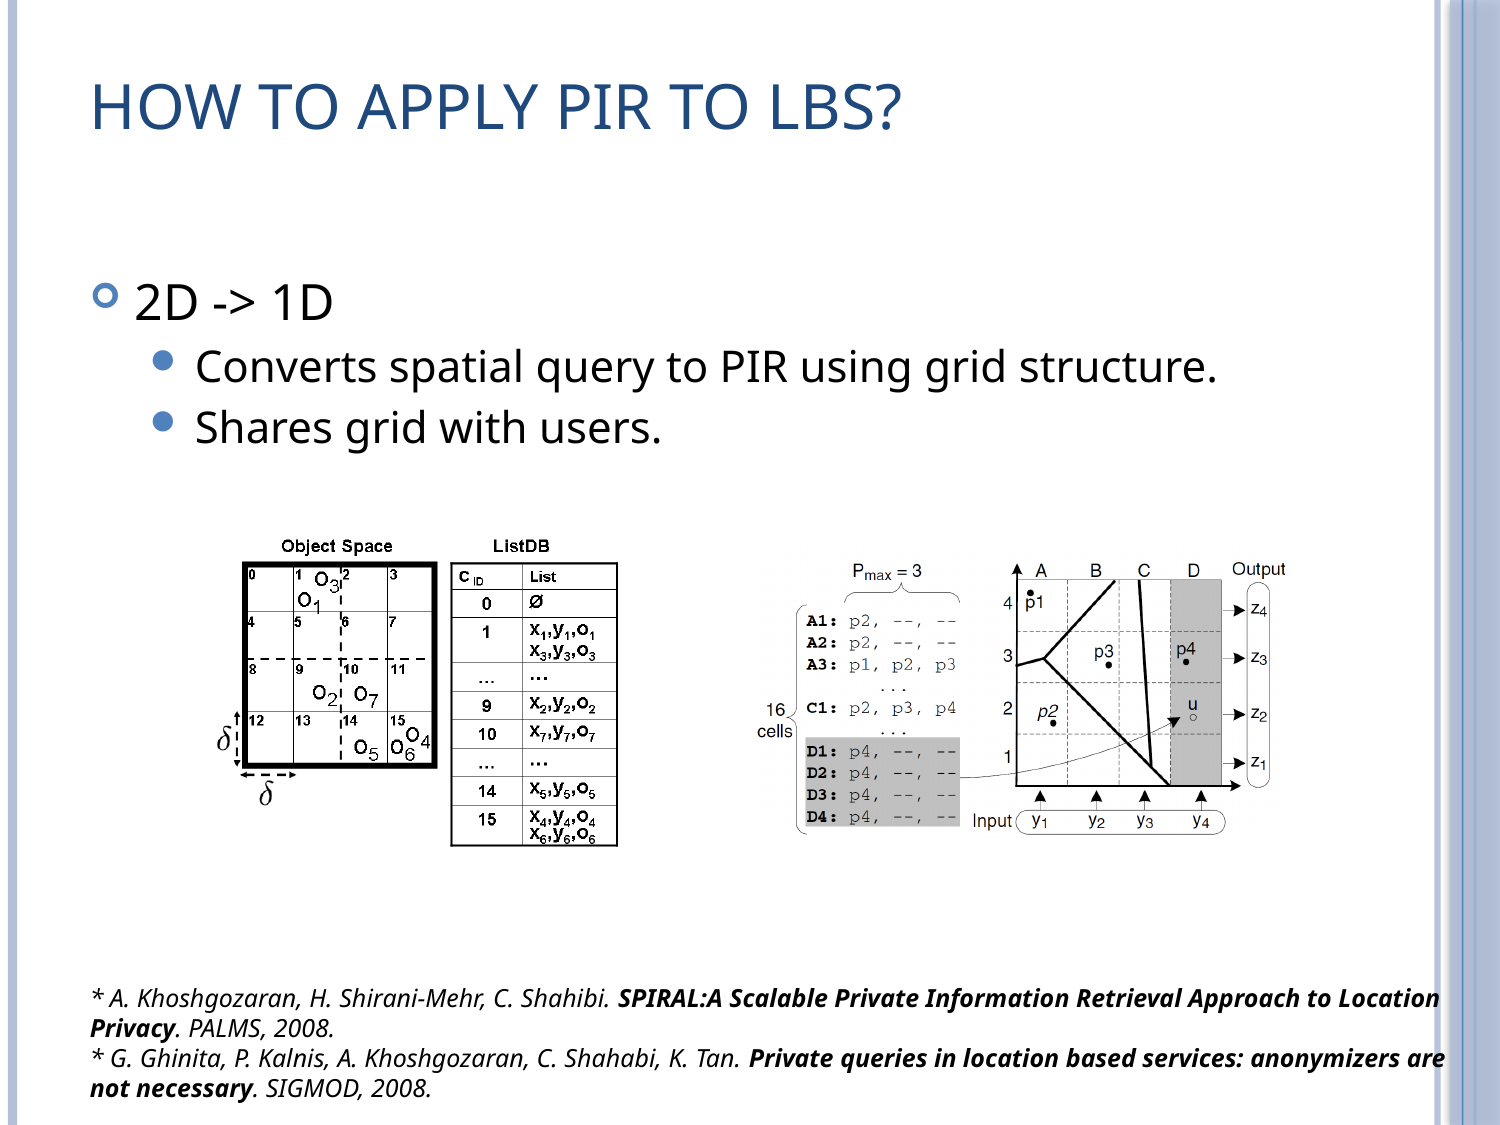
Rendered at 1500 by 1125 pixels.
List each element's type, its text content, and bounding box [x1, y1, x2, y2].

title How to apply PIR to LBS? [75, 45, 1375, 150]
picture [749, 536, 1291, 838]
text_box * A. Khoshgozaran, H. Shirani-Mehr, C. Shahibi. SPIRAL:A Scalable Private Information Retrieval Approach to Location Privacy. PALMS, 2008. * G. Ghinita, P. Kalnis, A. Khoshgozaran, C. Shahabi, K. Tan. Private queries in location based services: anonymizers are not necessary. SIGMOD, 2008. [74, 974, 1500, 1110]
picture [211, 536, 626, 849]
list 2D -> 1D Converts spatial query to PIR using grid structure. Shares grid with users. [75, 262, 1300, 613]
